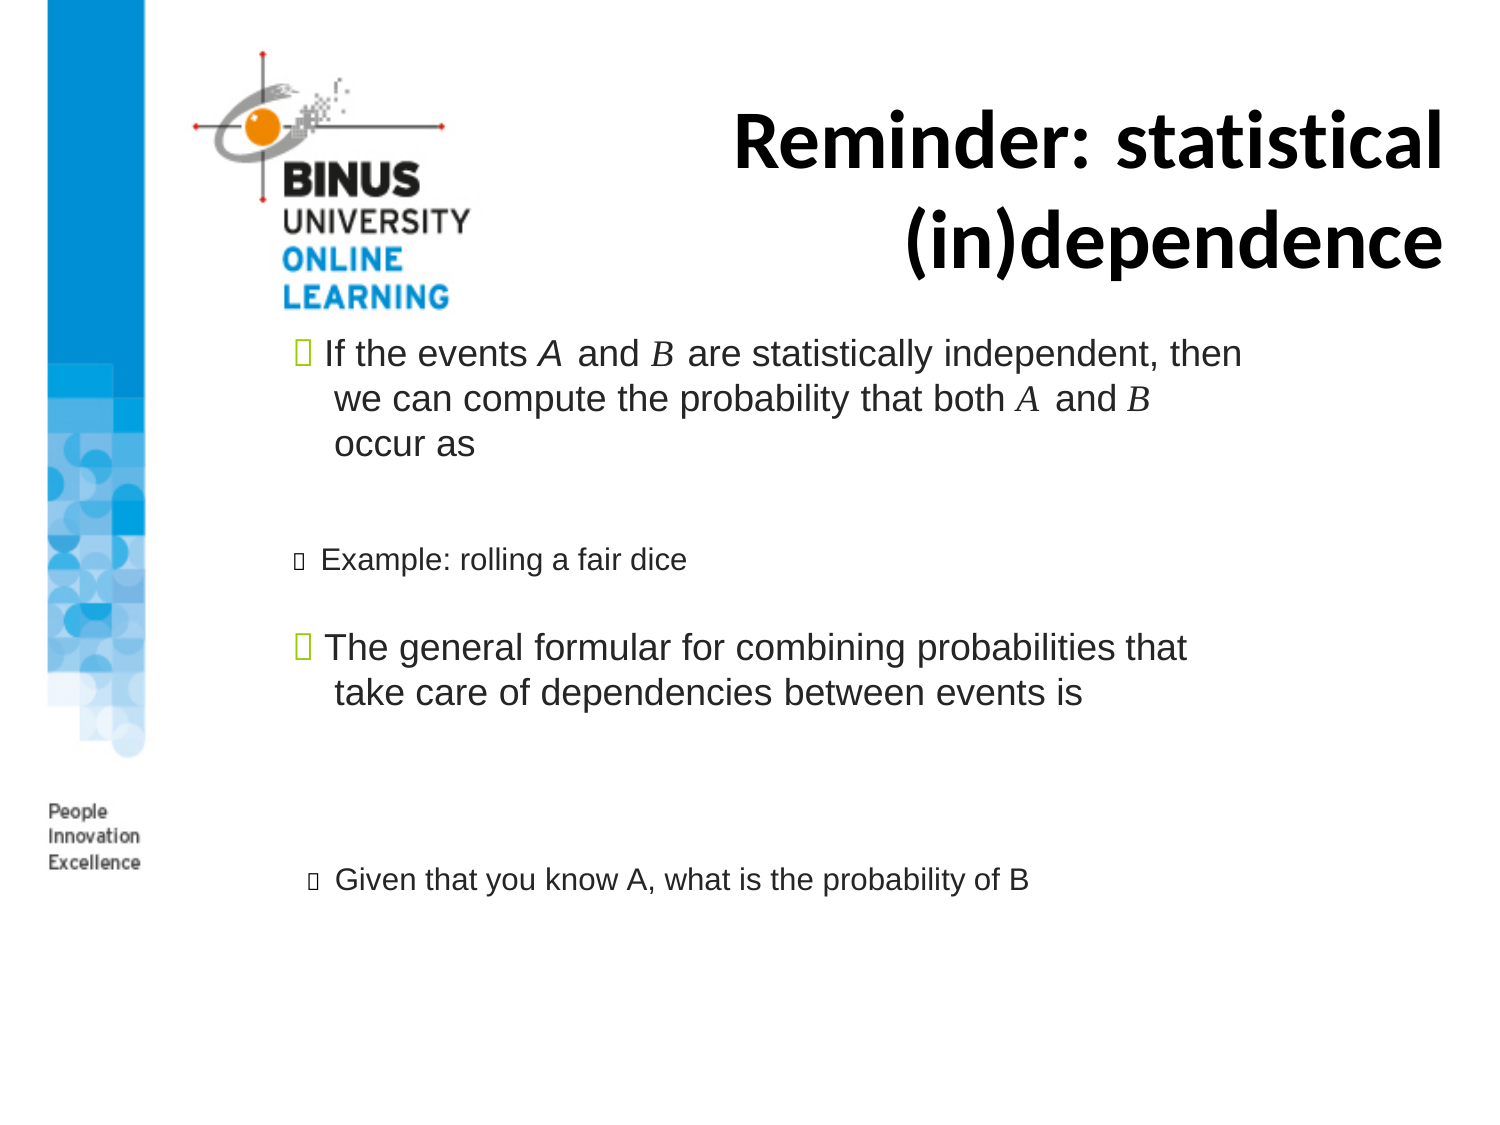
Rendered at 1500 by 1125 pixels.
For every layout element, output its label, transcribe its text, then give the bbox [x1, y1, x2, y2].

picture [0, 0, 1500, 1125]
title Reminder: statistical (in)dependence [568, 85, 1446, 286]
